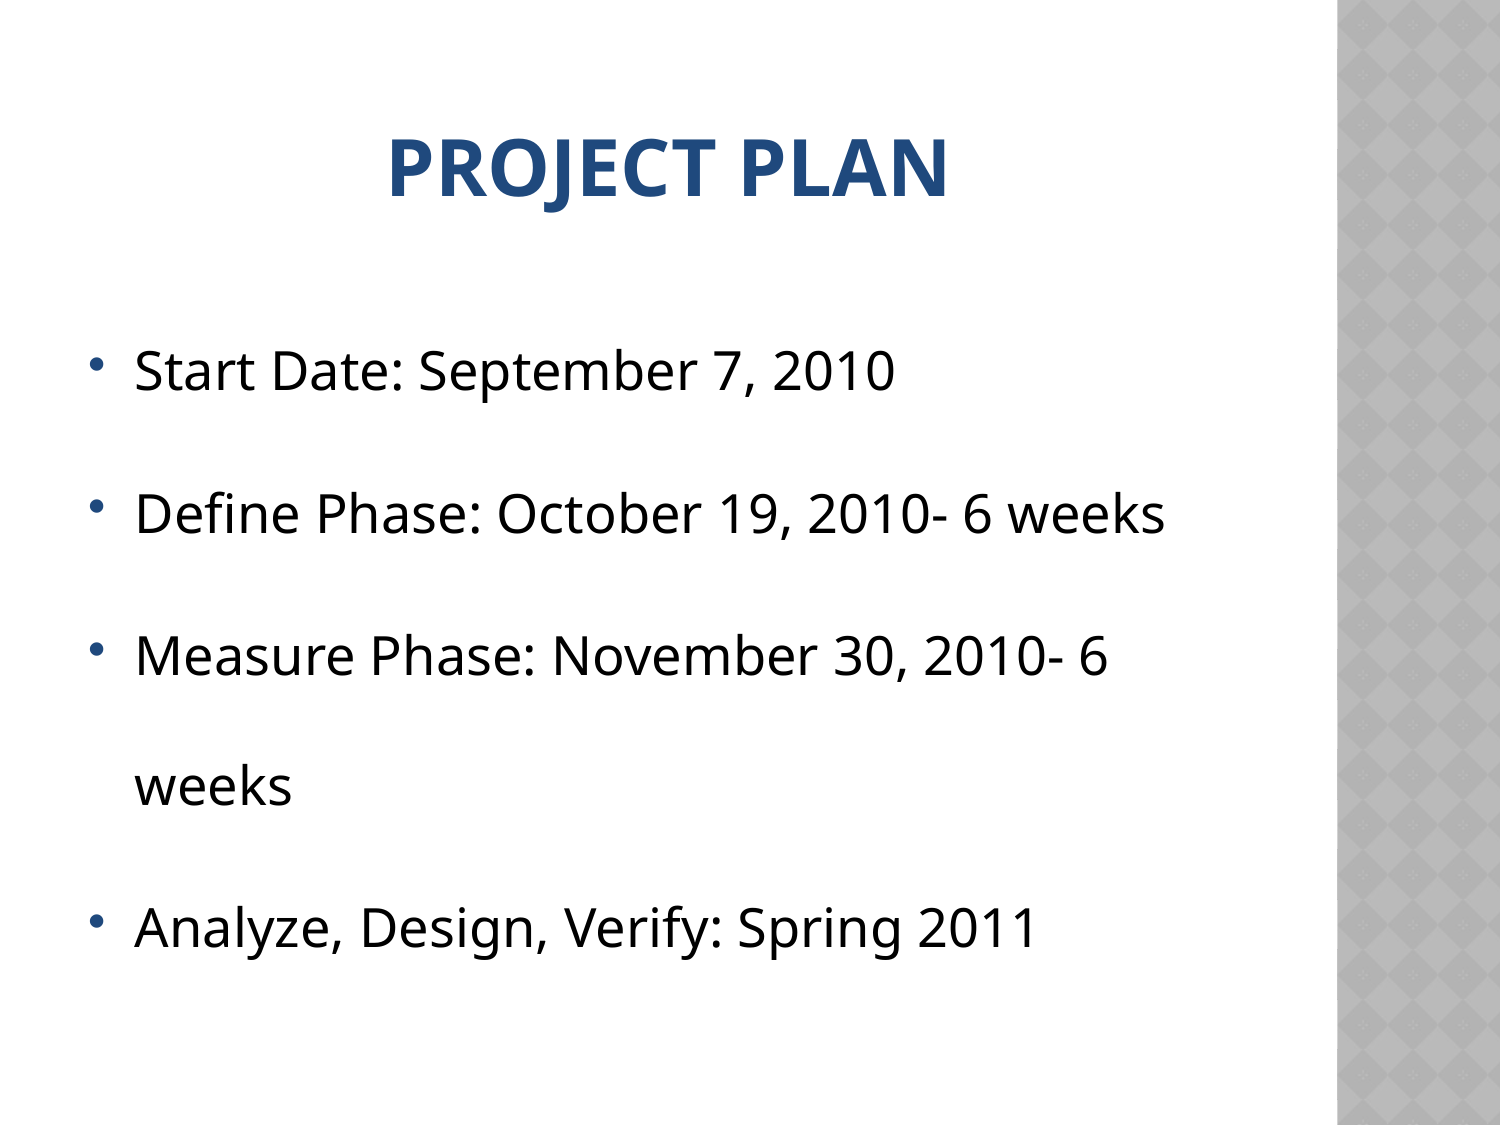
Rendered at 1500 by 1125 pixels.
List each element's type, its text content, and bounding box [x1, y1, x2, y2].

list Start Date: September 7, 2010 Define Phase: October 19, 2010- 6 weeks Measure Phase: November 30, 2010- 6 weeks Analyze, Design, Verify: Spring 2011 [74, 263, 1263, 1060]
title Project plan [75, 24, 1263, 213]
